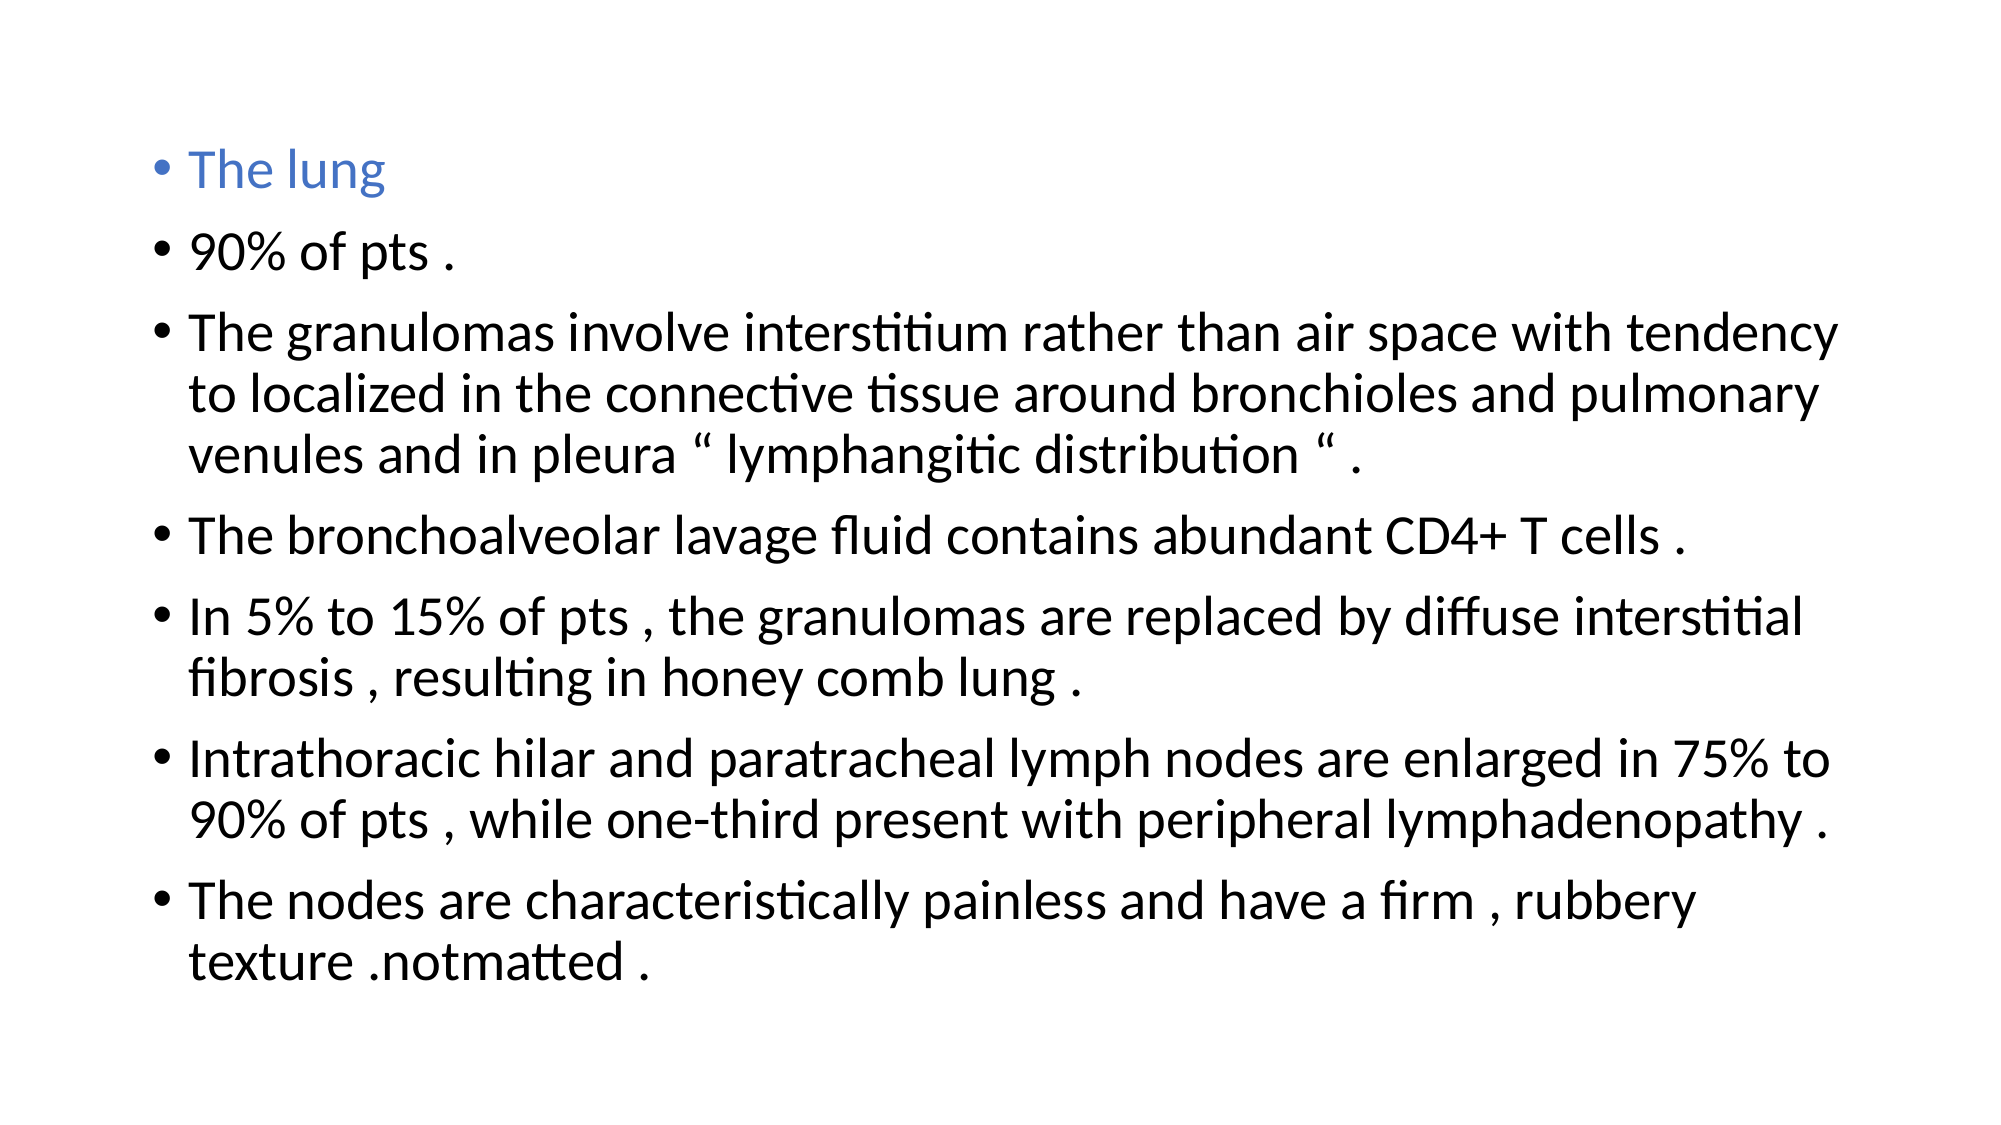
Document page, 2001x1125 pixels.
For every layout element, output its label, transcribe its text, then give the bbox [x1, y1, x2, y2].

list The lung 90% of pts . The granulomas involve interstitium rather than air space with tendency to localized in the connective tissue around bronchioles and pulmonary venules and in pleura “ lymphangitic distribution “ . The bronchoalveolar lavage fluid contains abundant CD4+ T cells . In 5% to 15% of pts , the granulomas are replaced by diffuse interstitial fibrosis , resulting in honey comb lung . Intrathoracic hilar and paratracheal lymph nodes are enlarged in 75% to 90% of pts , while one-third present with peripheral lymphadenopathy . The nodes are characteristically painless and have a firm , rubbery texture .notmatted . [137, 132, 1863, 1014]
